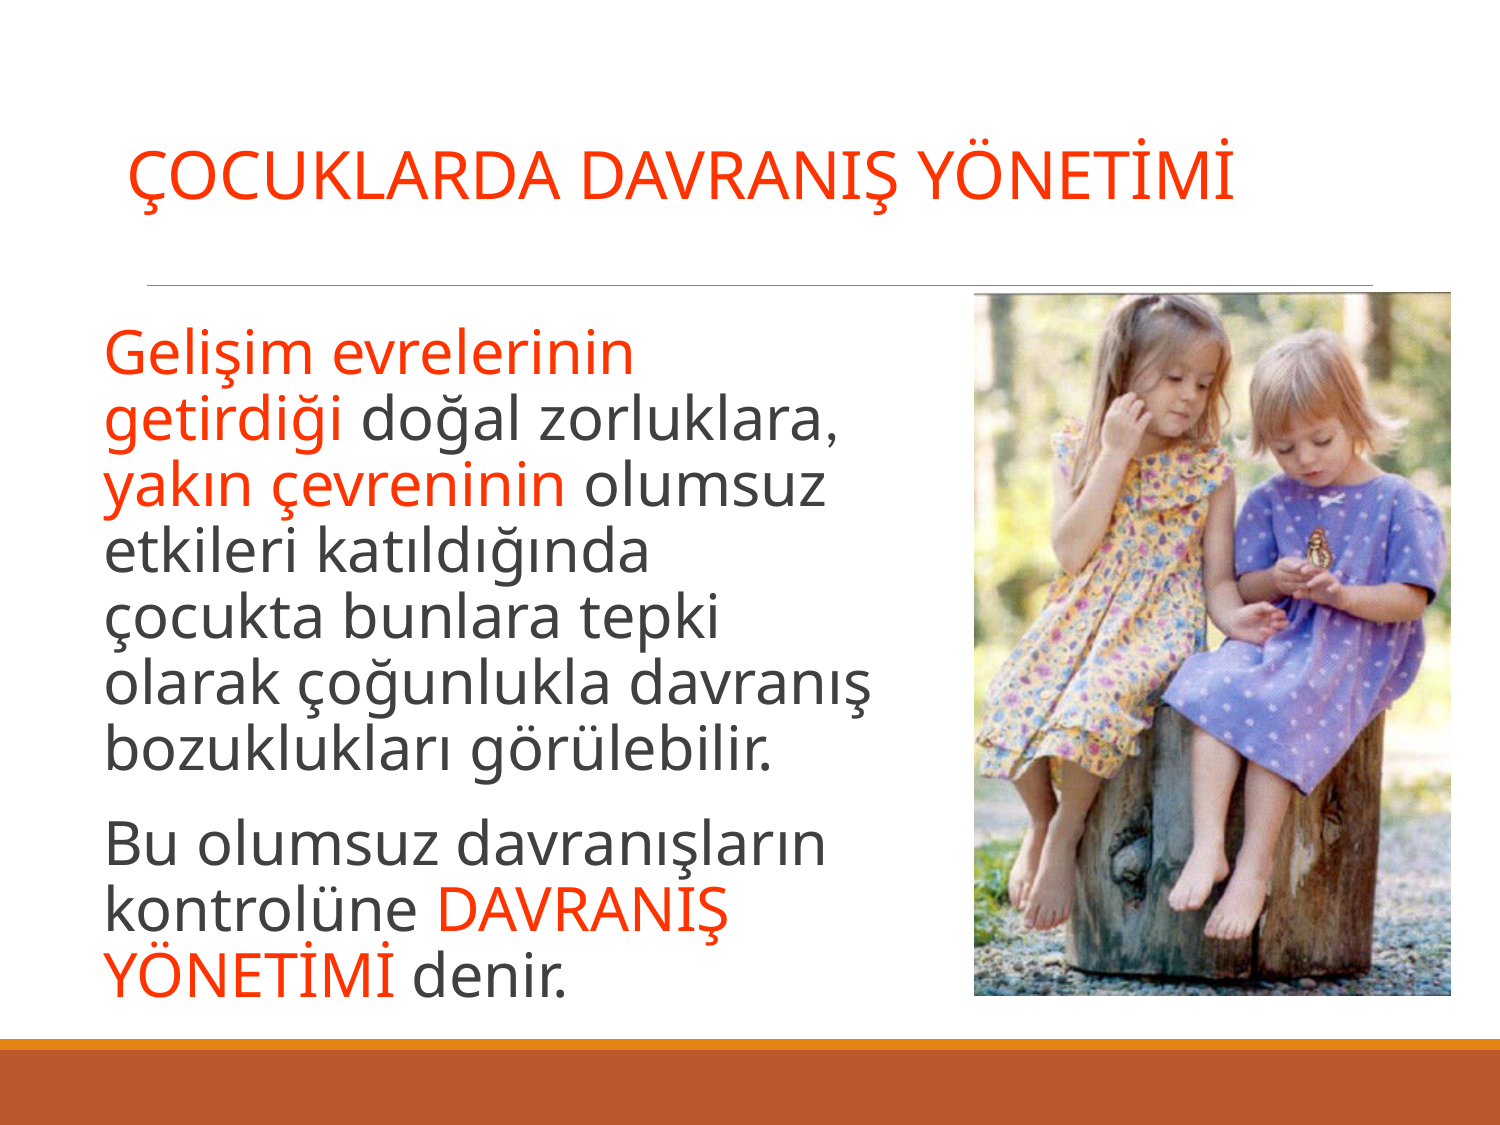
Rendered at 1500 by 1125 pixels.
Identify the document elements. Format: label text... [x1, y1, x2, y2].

text_box ÇOCUKLARDA DAVRANIŞ YÖNETİMİ [112, 125, 1400, 221]
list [973, 291, 1452, 996]
list Gelişim evrelerinin getirdiği doğal zorluklara, yakın çevreninin olumsuz etkileri katıldığında çocukta bunlara tepki olarak çoğunlukla davranış bozuklukları görülebilir. Bu olumsuz davranışların kontrolüne DAVRANIŞ YÖNETİMİ denir. [88, 314, 892, 1024]
